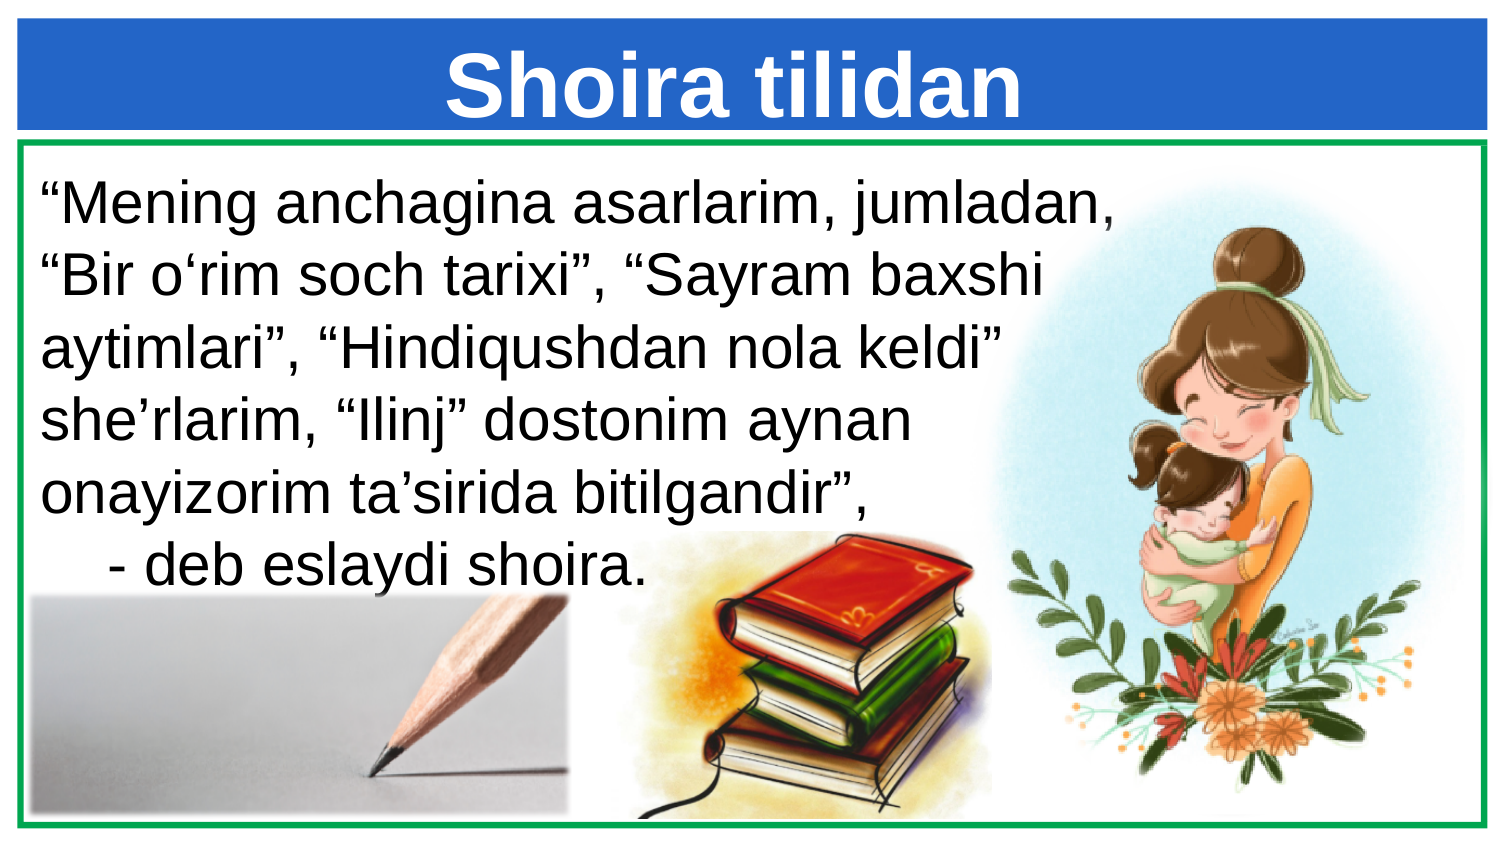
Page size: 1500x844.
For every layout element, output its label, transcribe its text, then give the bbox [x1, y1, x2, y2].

text_box Shoira tilidan [75, 25, 1420, 136]
picture [610, 163, 1494, 819]
picture [25, 590, 572, 819]
text_box “Mening anchagina asarlarim, jumladan, “Bir o‘rim soch tarixi”, “Sayram baxshi aytimlari”, “Hindiqushdan nola keldi” she’rlarim, “Ilinj” dostonim aynan onayizorim ta’sirida bitilgandir”, - deb eslaydi shoira. [16, 151, 1147, 610]
